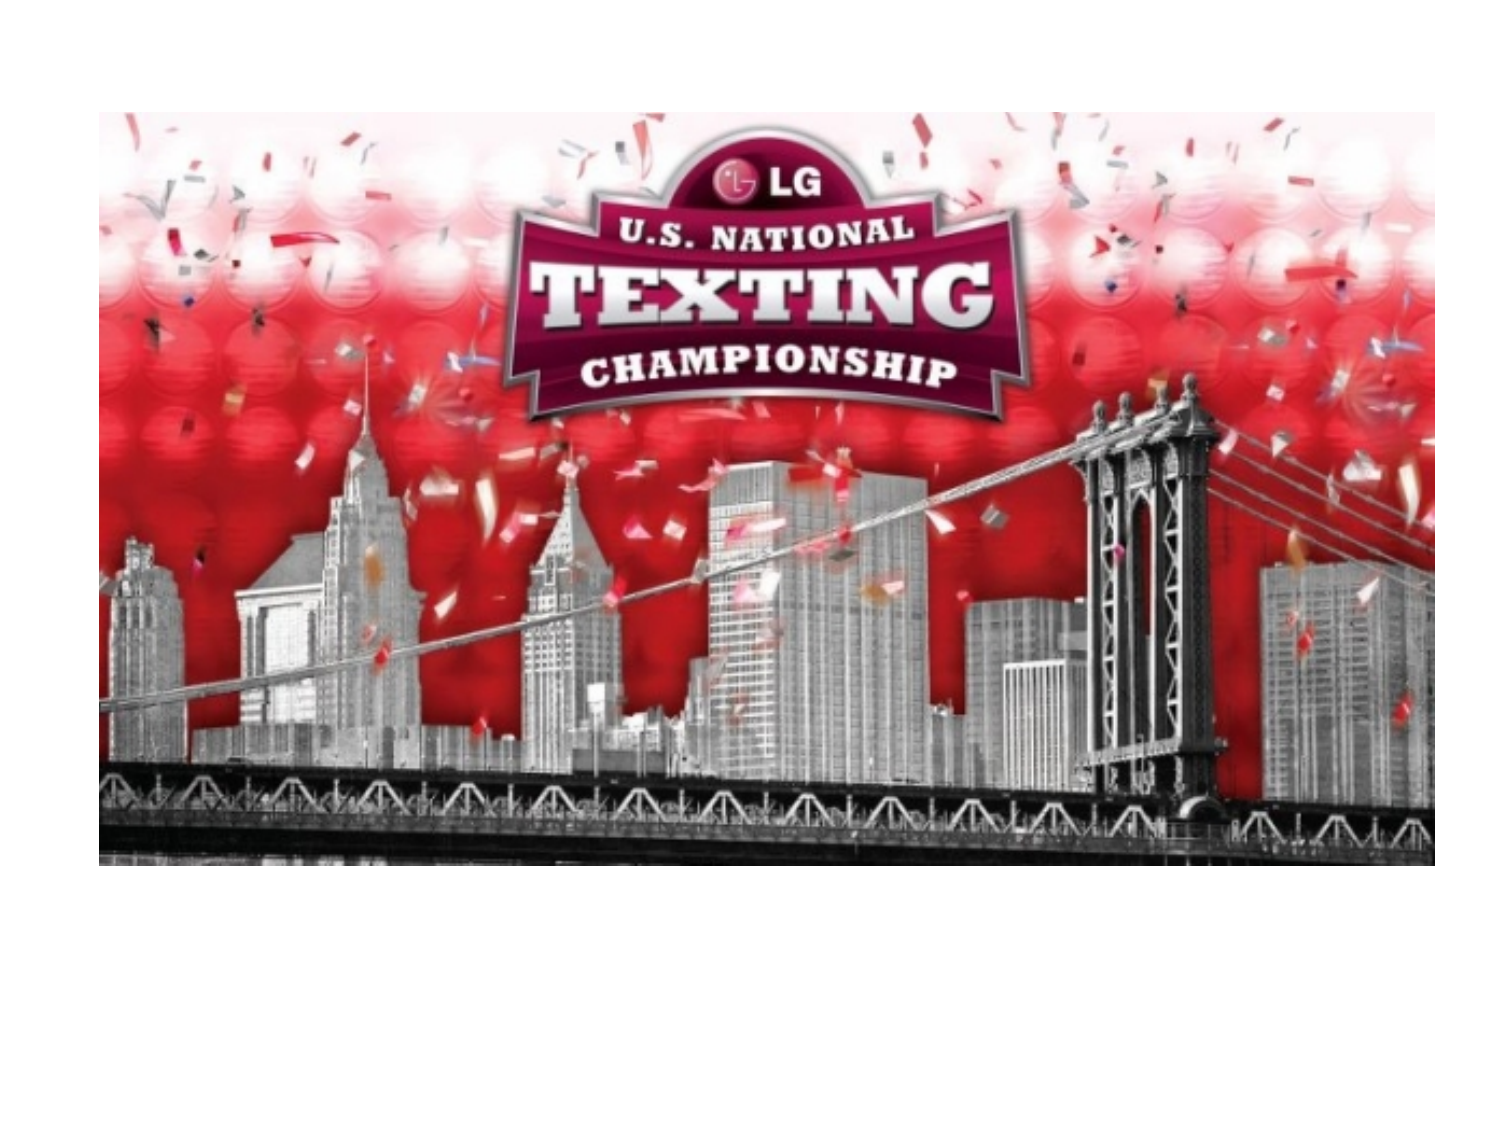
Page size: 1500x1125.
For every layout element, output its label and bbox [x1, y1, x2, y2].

picture [99, 112, 1435, 866]
